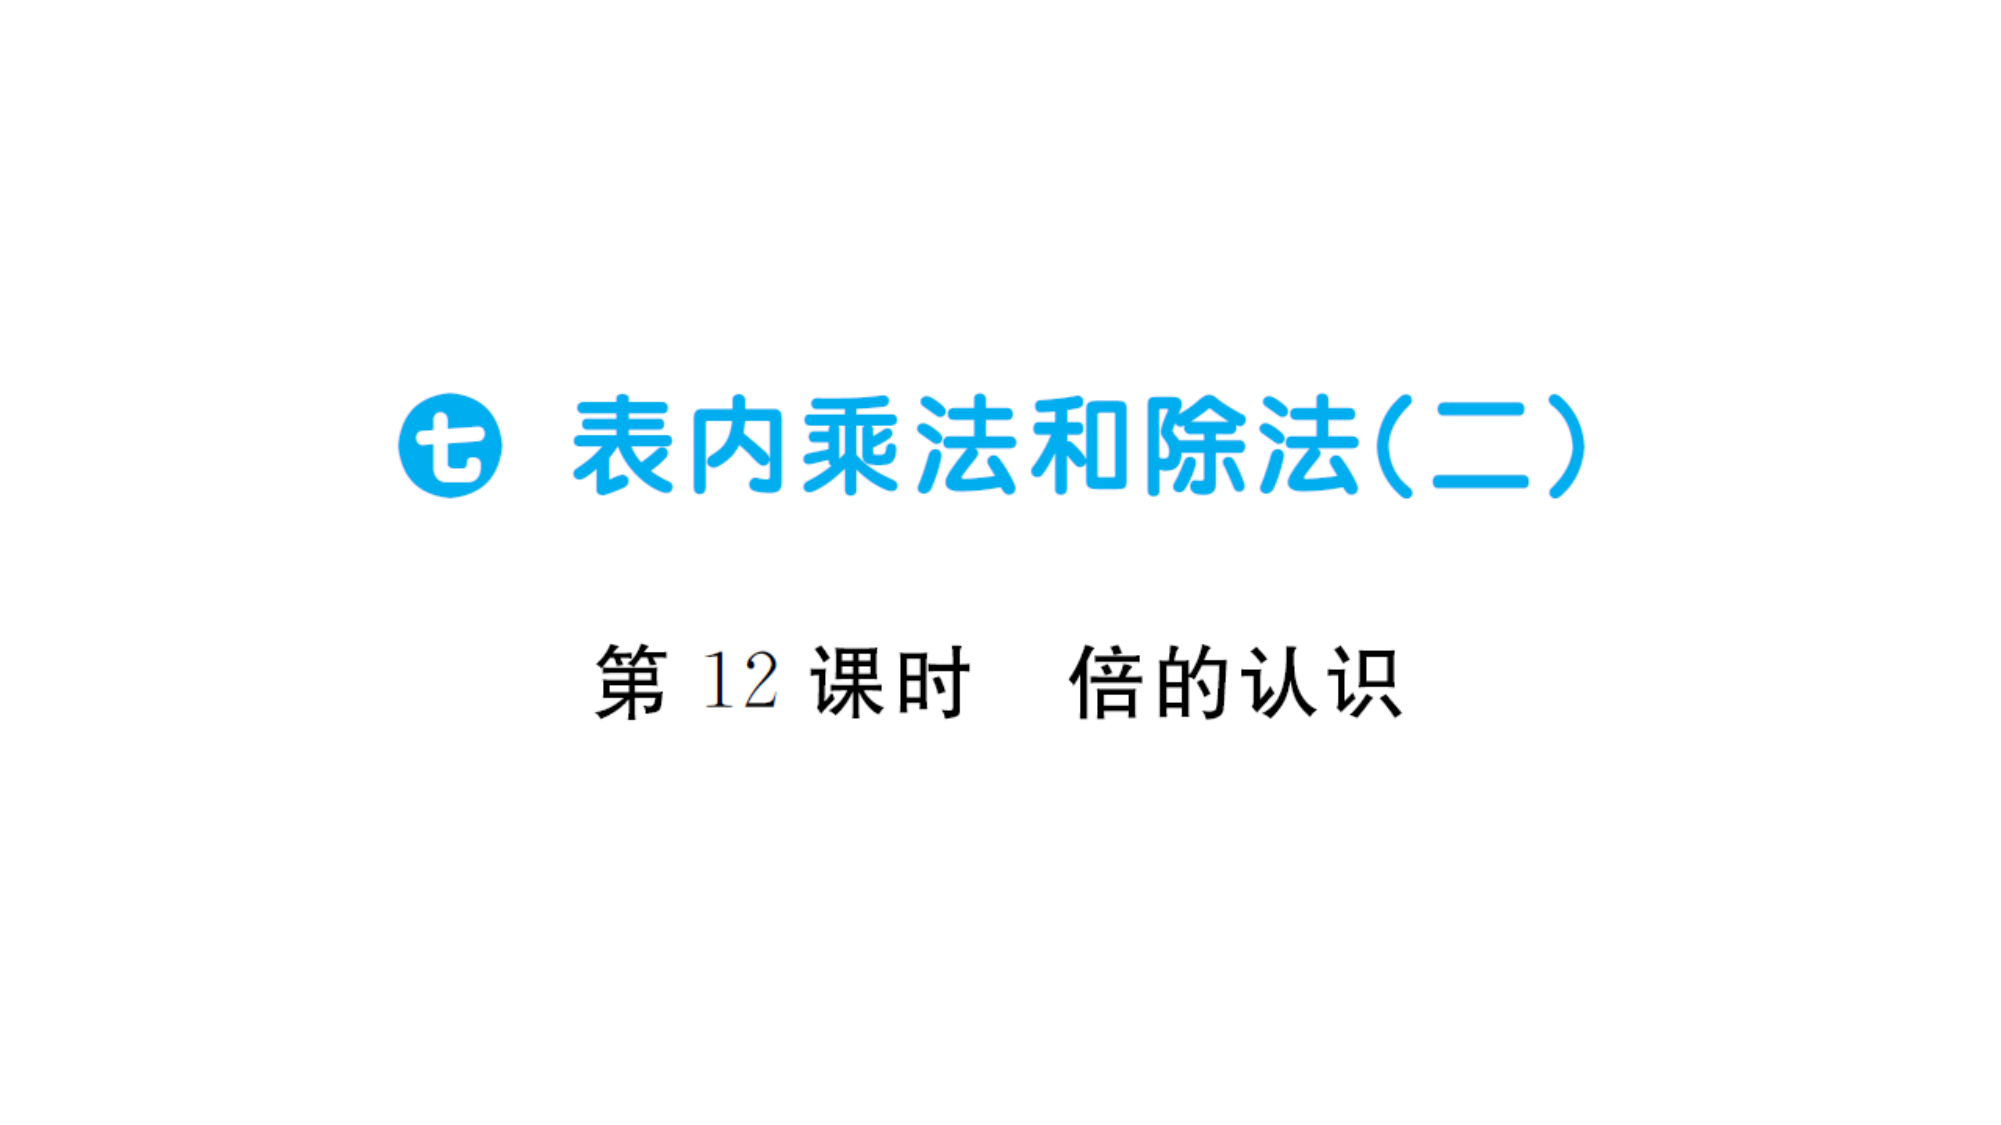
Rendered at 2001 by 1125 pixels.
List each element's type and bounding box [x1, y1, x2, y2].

picture [389, 377, 1610, 516]
picture [588, 621, 1412, 736]
